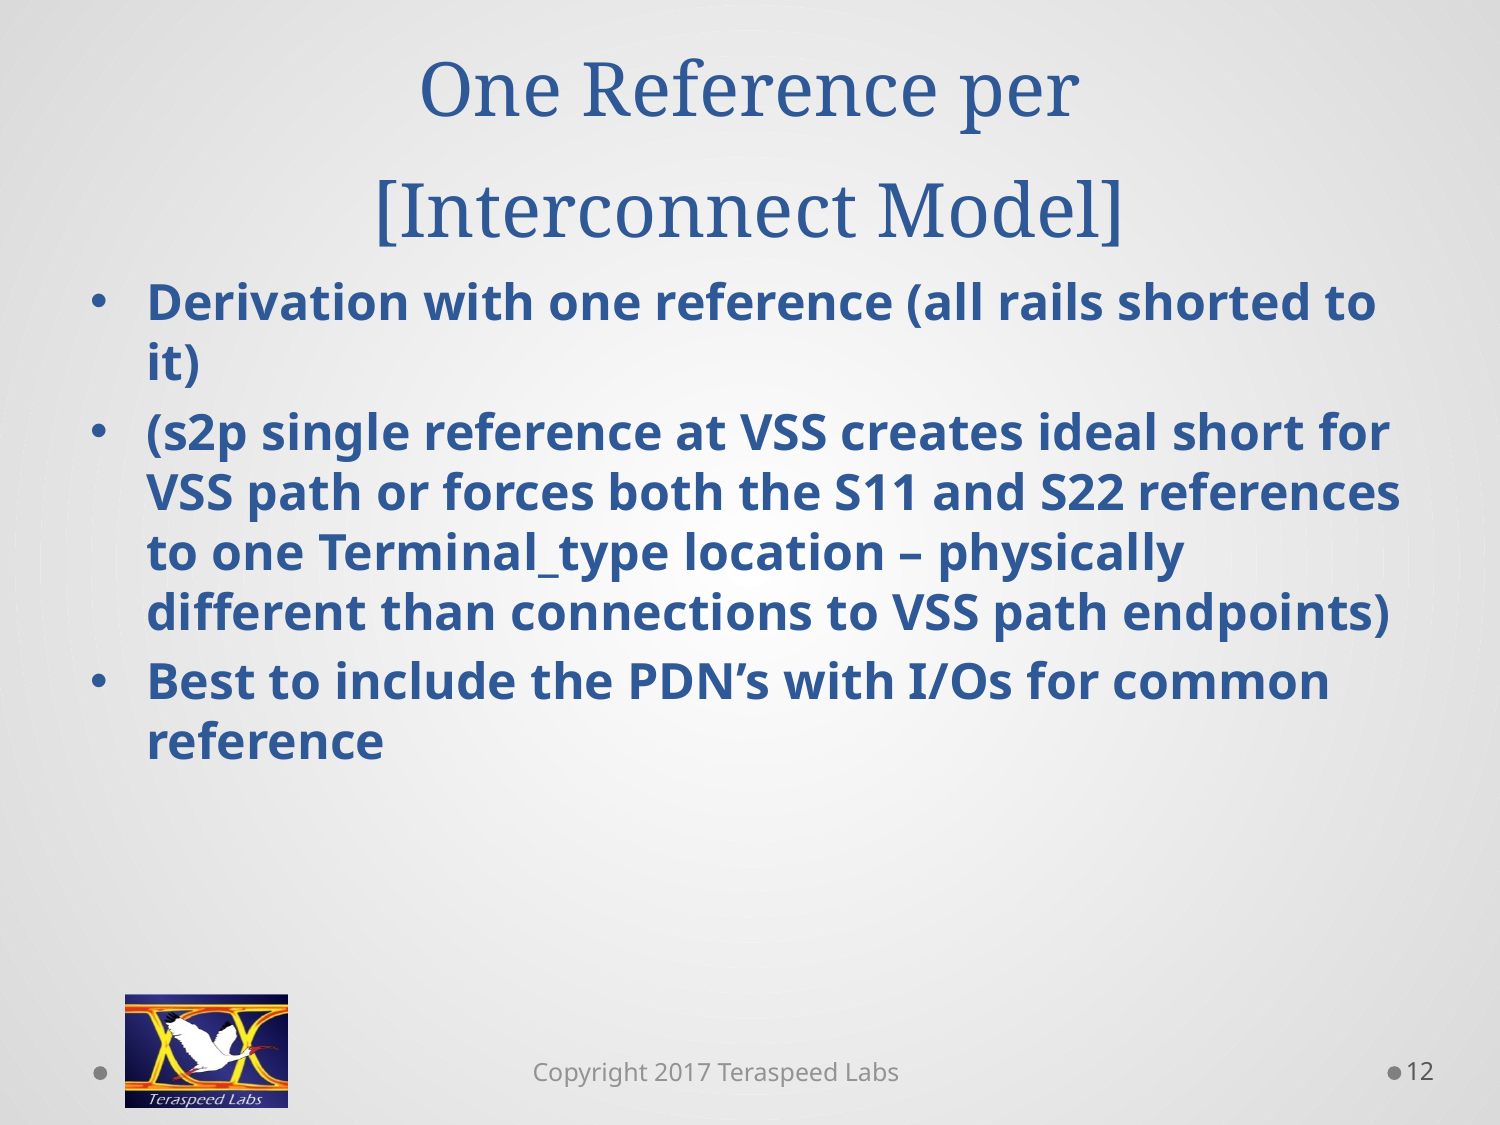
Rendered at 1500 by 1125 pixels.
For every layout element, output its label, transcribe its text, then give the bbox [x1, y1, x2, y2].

slide_number 12 [1401, 1042, 1494, 1103]
list Derivation with one reference (all rails shorted to it) (s2p single reference at VSS creates ideal short for VSS path or forces both the S11 and S22 references to one Terminal_type location – physically different than connections to VSS path endpoints) Best to include the PDN’s with I/Os for common reference [75, 262, 1425, 1005]
footer Copyright 2017 Teraspeed Labs [525, 1043, 993, 1103]
picture [125, 1005, 288, 1108]
title One Reference per [Interconnect Model] [75, 0, 1425, 262]
